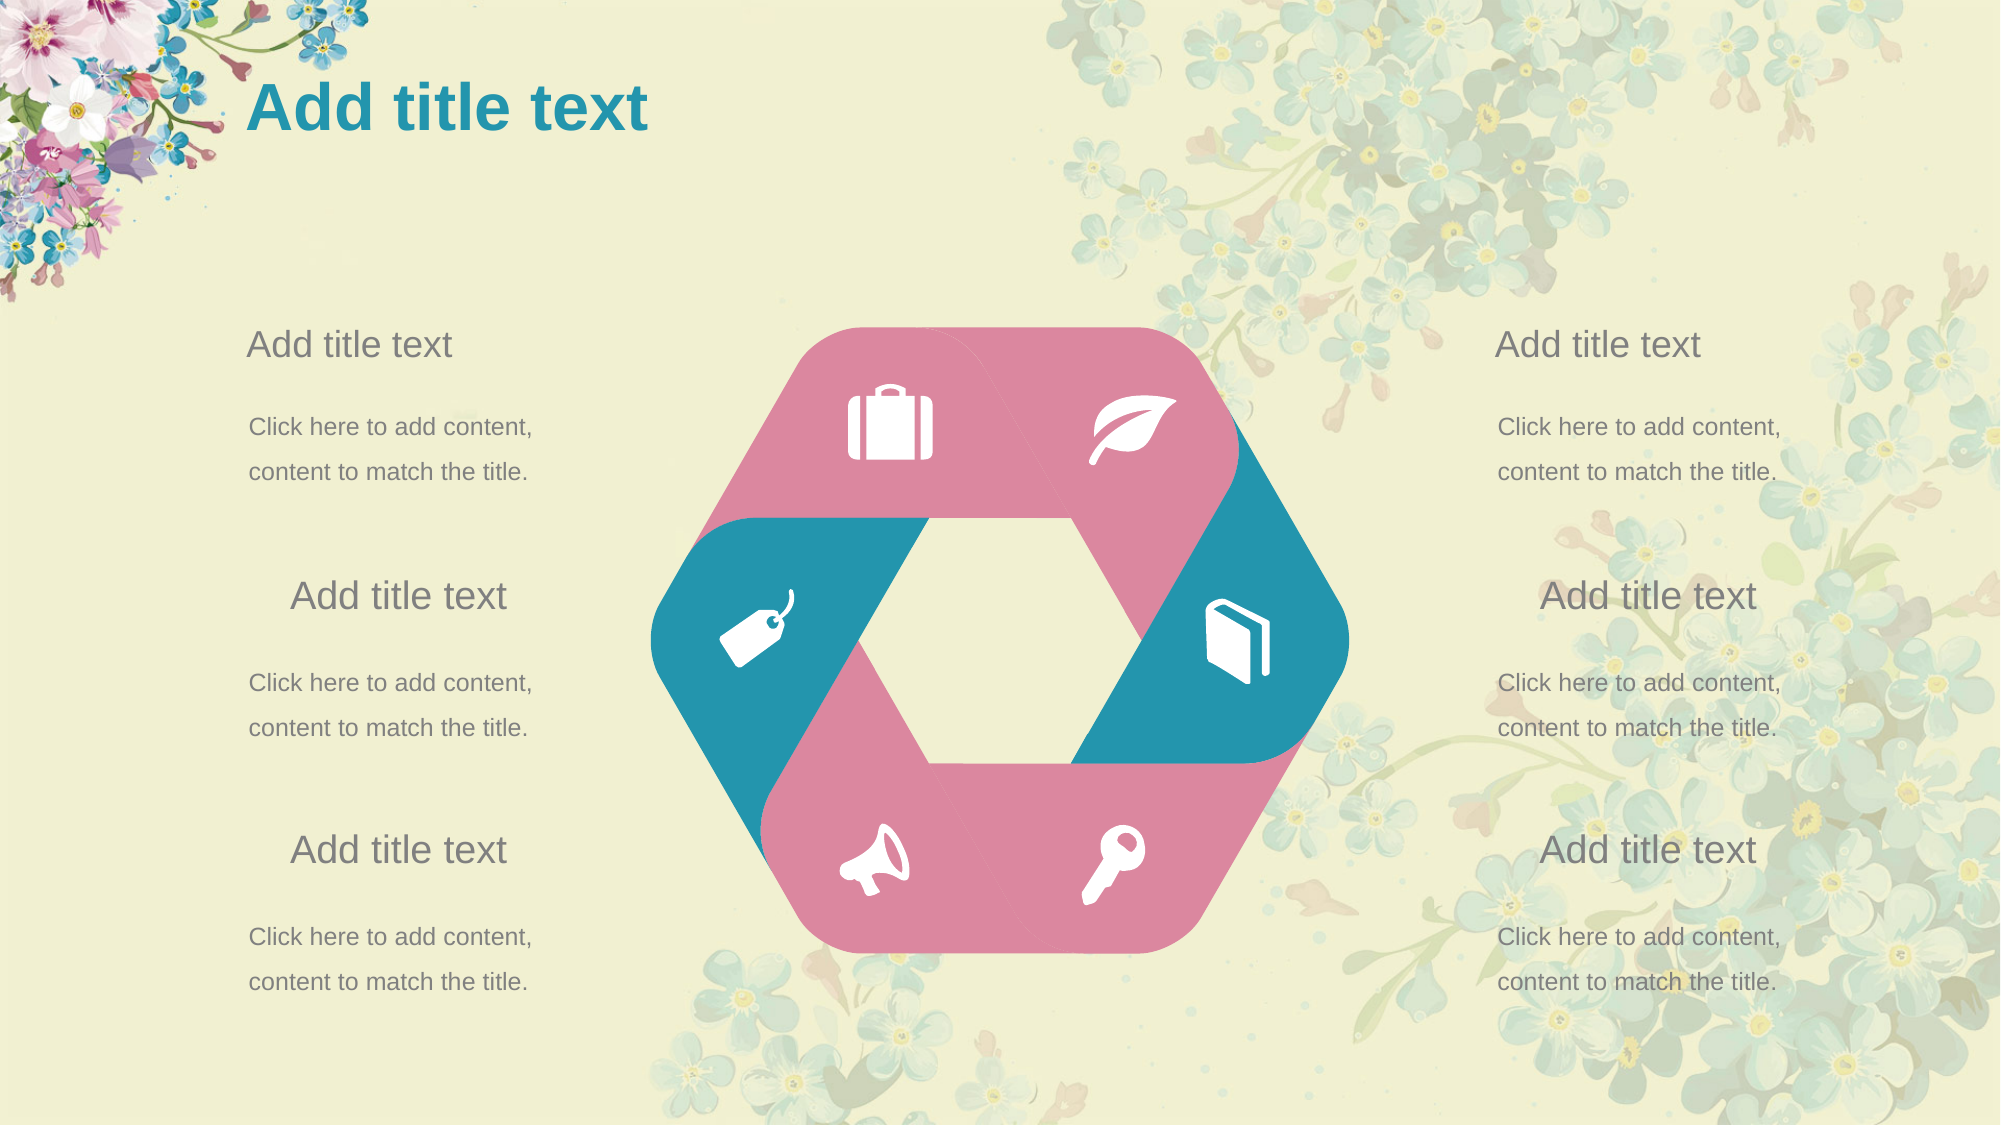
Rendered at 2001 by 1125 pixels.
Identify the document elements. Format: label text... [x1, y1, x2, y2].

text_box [168, 293, 557, 453]
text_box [1419, 541, 1850, 709]
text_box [686, 327, 914, 517]
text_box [756, 640, 1086, 954]
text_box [132, 795, 601, 963]
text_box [1070, 409, 1352, 764]
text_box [1399, 795, 1850, 963]
title Add title text [230, 0, 1956, 218]
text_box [1086, 723, 1314, 954]
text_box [1419, 285, 1806, 453]
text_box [647, 517, 930, 871]
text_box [914, 327, 1243, 640]
picture [0, 0, 2001, 1125]
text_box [168, 541, 601, 709]
